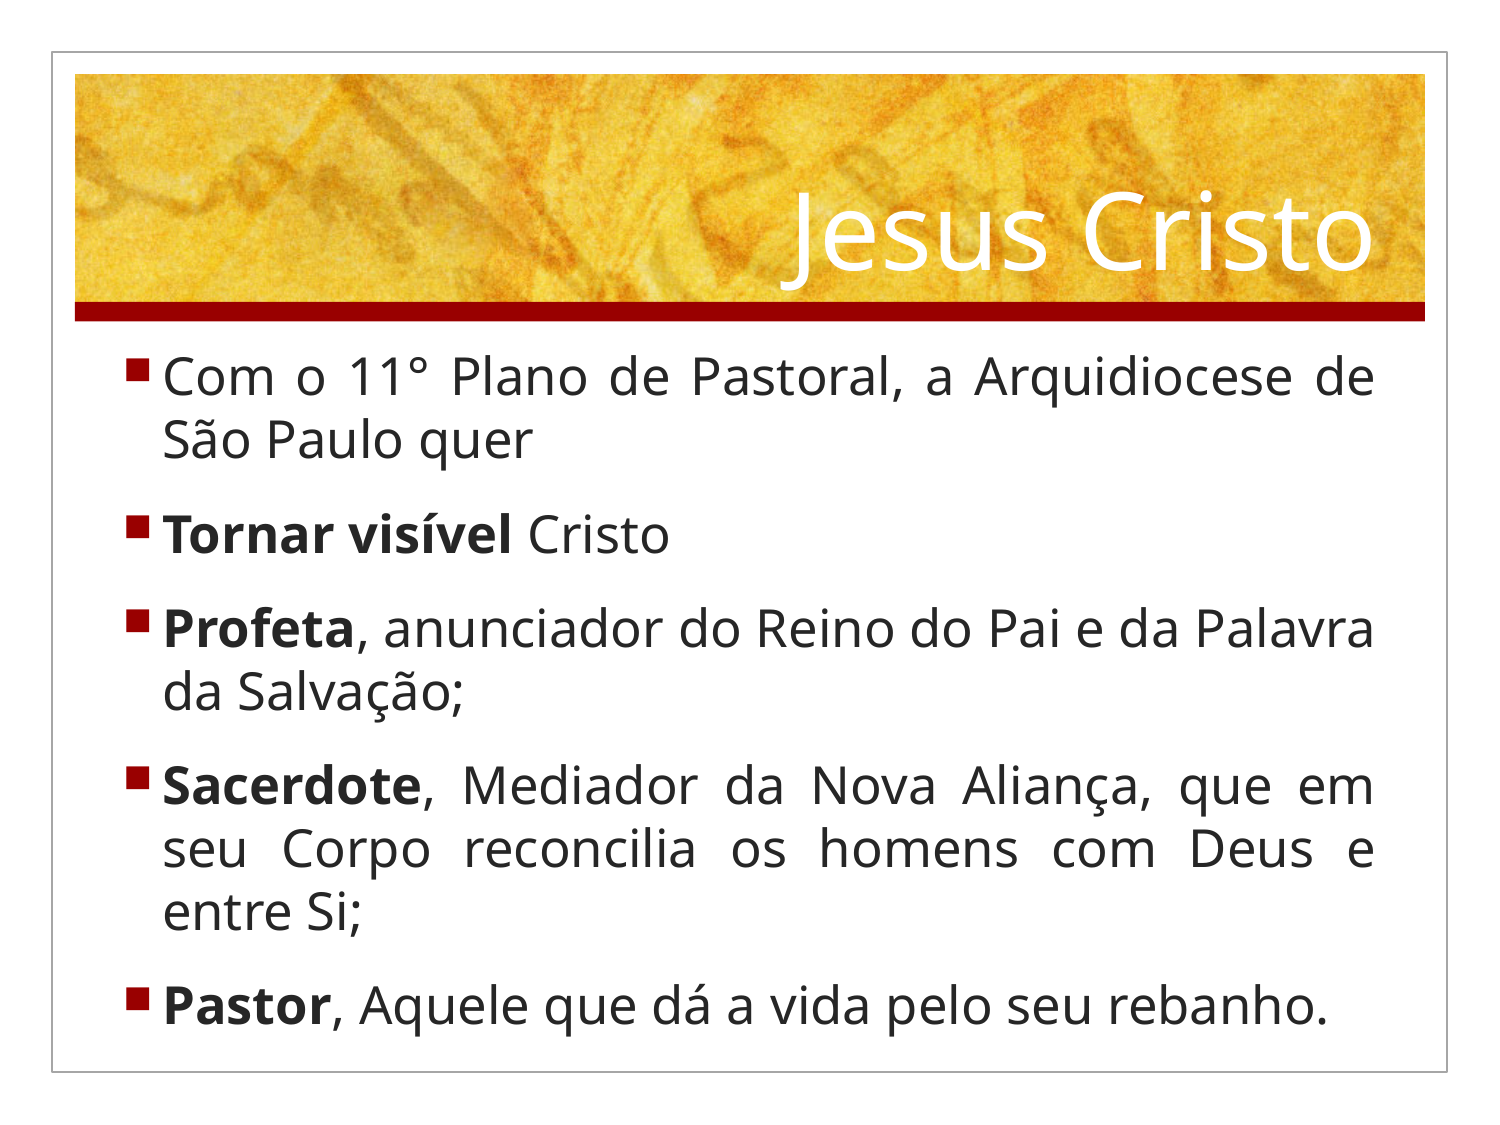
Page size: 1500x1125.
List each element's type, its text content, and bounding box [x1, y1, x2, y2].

picture [75, 74, 1425, 301]
list Com o 11° Plano de Pastoral, a Arquidiocese de São Paulo quer Tornar visível Cristo Profeta, anunciador do Reino do Pai e da Palavra da Salvação; Sacerdote, Mediador da Nova Aliança, que em seu Corpo reconcilia os homens com Deus e entre Si; Pastor, Aquele que dá a vida pelo seu rebanho. [108, 335, 1392, 1044]
title Jesus Cristo [108, 74, 1392, 292]
